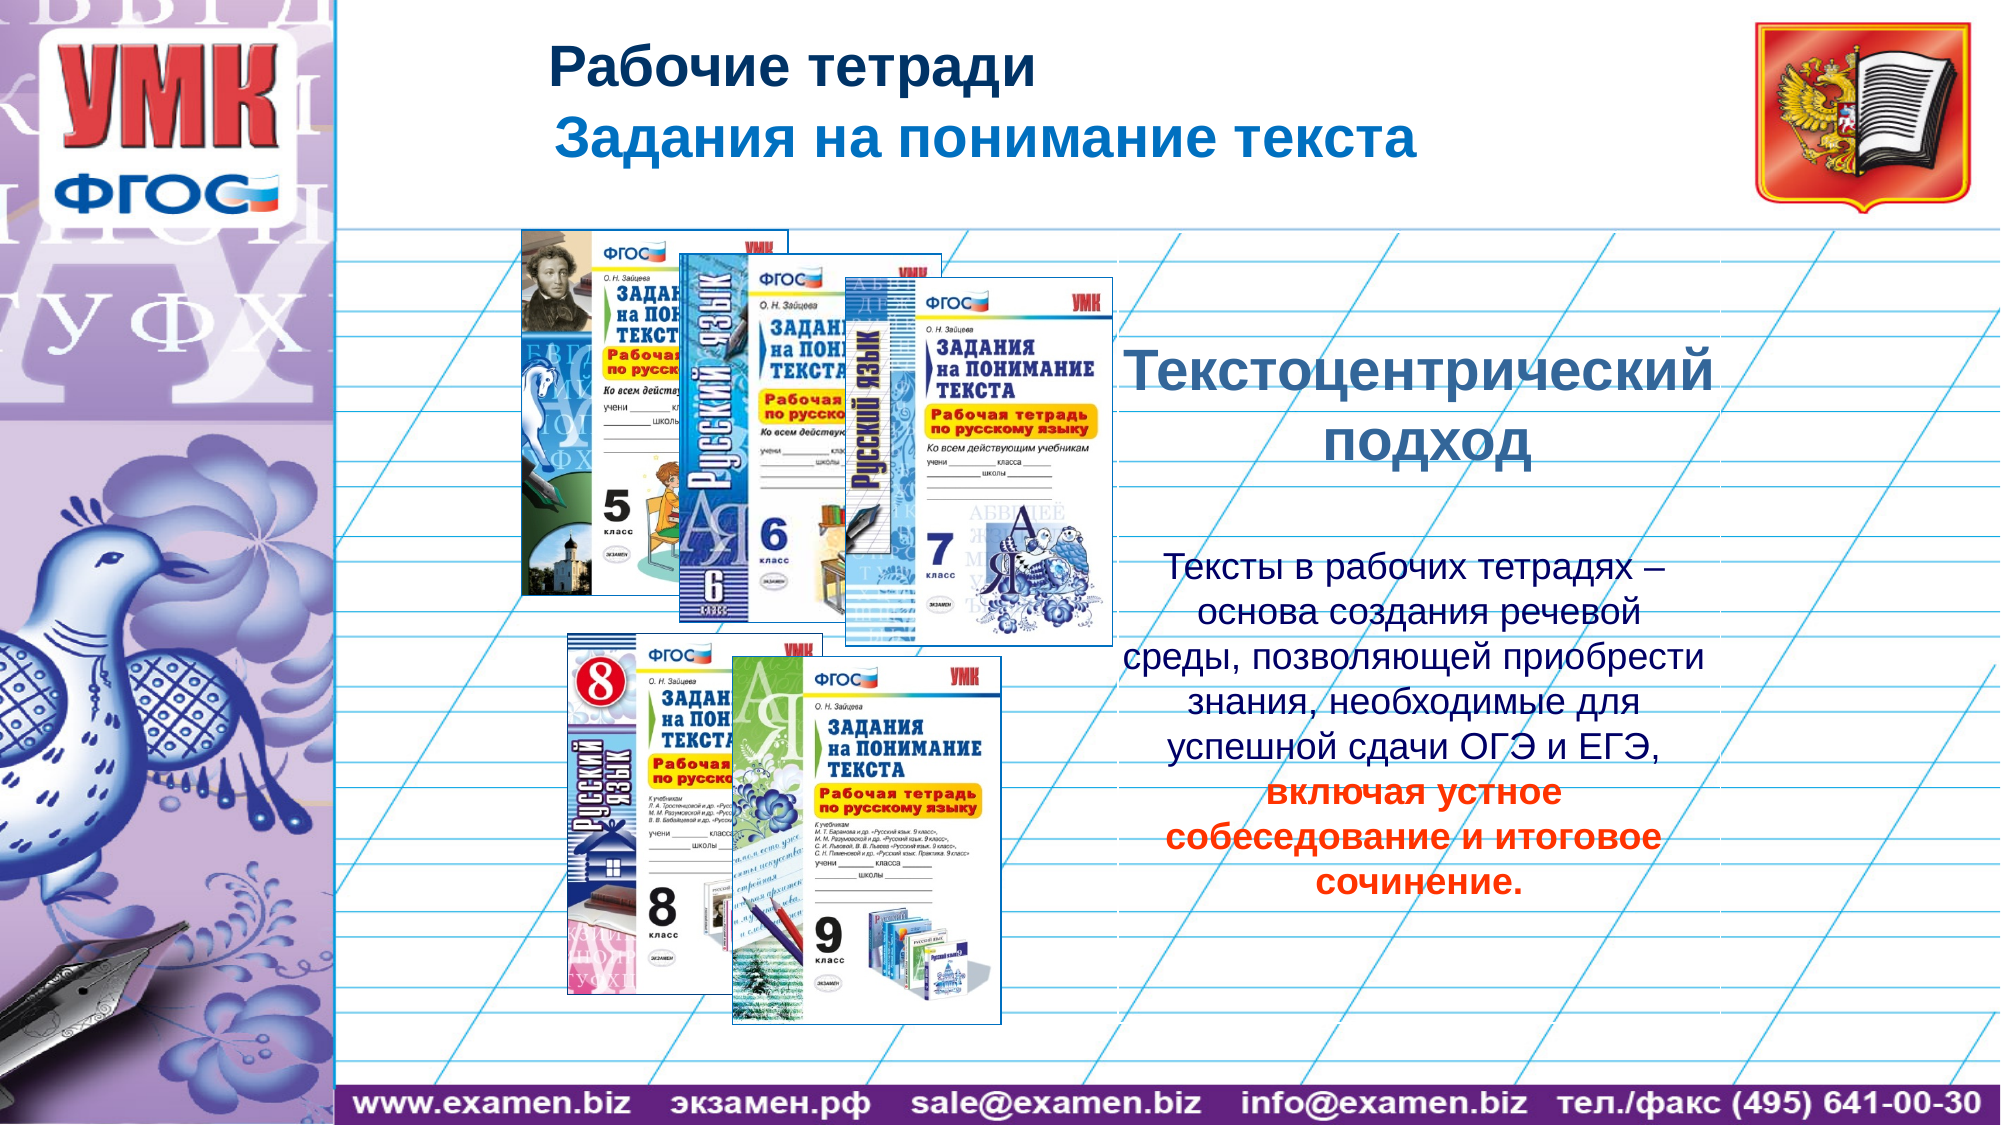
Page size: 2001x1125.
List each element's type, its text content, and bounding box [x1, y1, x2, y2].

picture [522, 230, 1118, 646]
text_box Задания на понимание текста [539, 92, 1586, 234]
text_box [539, 698, 1709, 1059]
text_box Текстоцентрический подход Тексты в рабочих тетрадях – основа создания речевой среды, позволяющей приобрести знания, необходимые для успешной сдачи ОГЭ и ЕГЭ, включая устное собеседование и итоговое сочинение. [1118, 231, 1721, 1024]
title Рабочие тетради [545, 19, 1550, 92]
picture [0, 0, 2001, 1125]
picture [1113, 413, 1118, 535]
